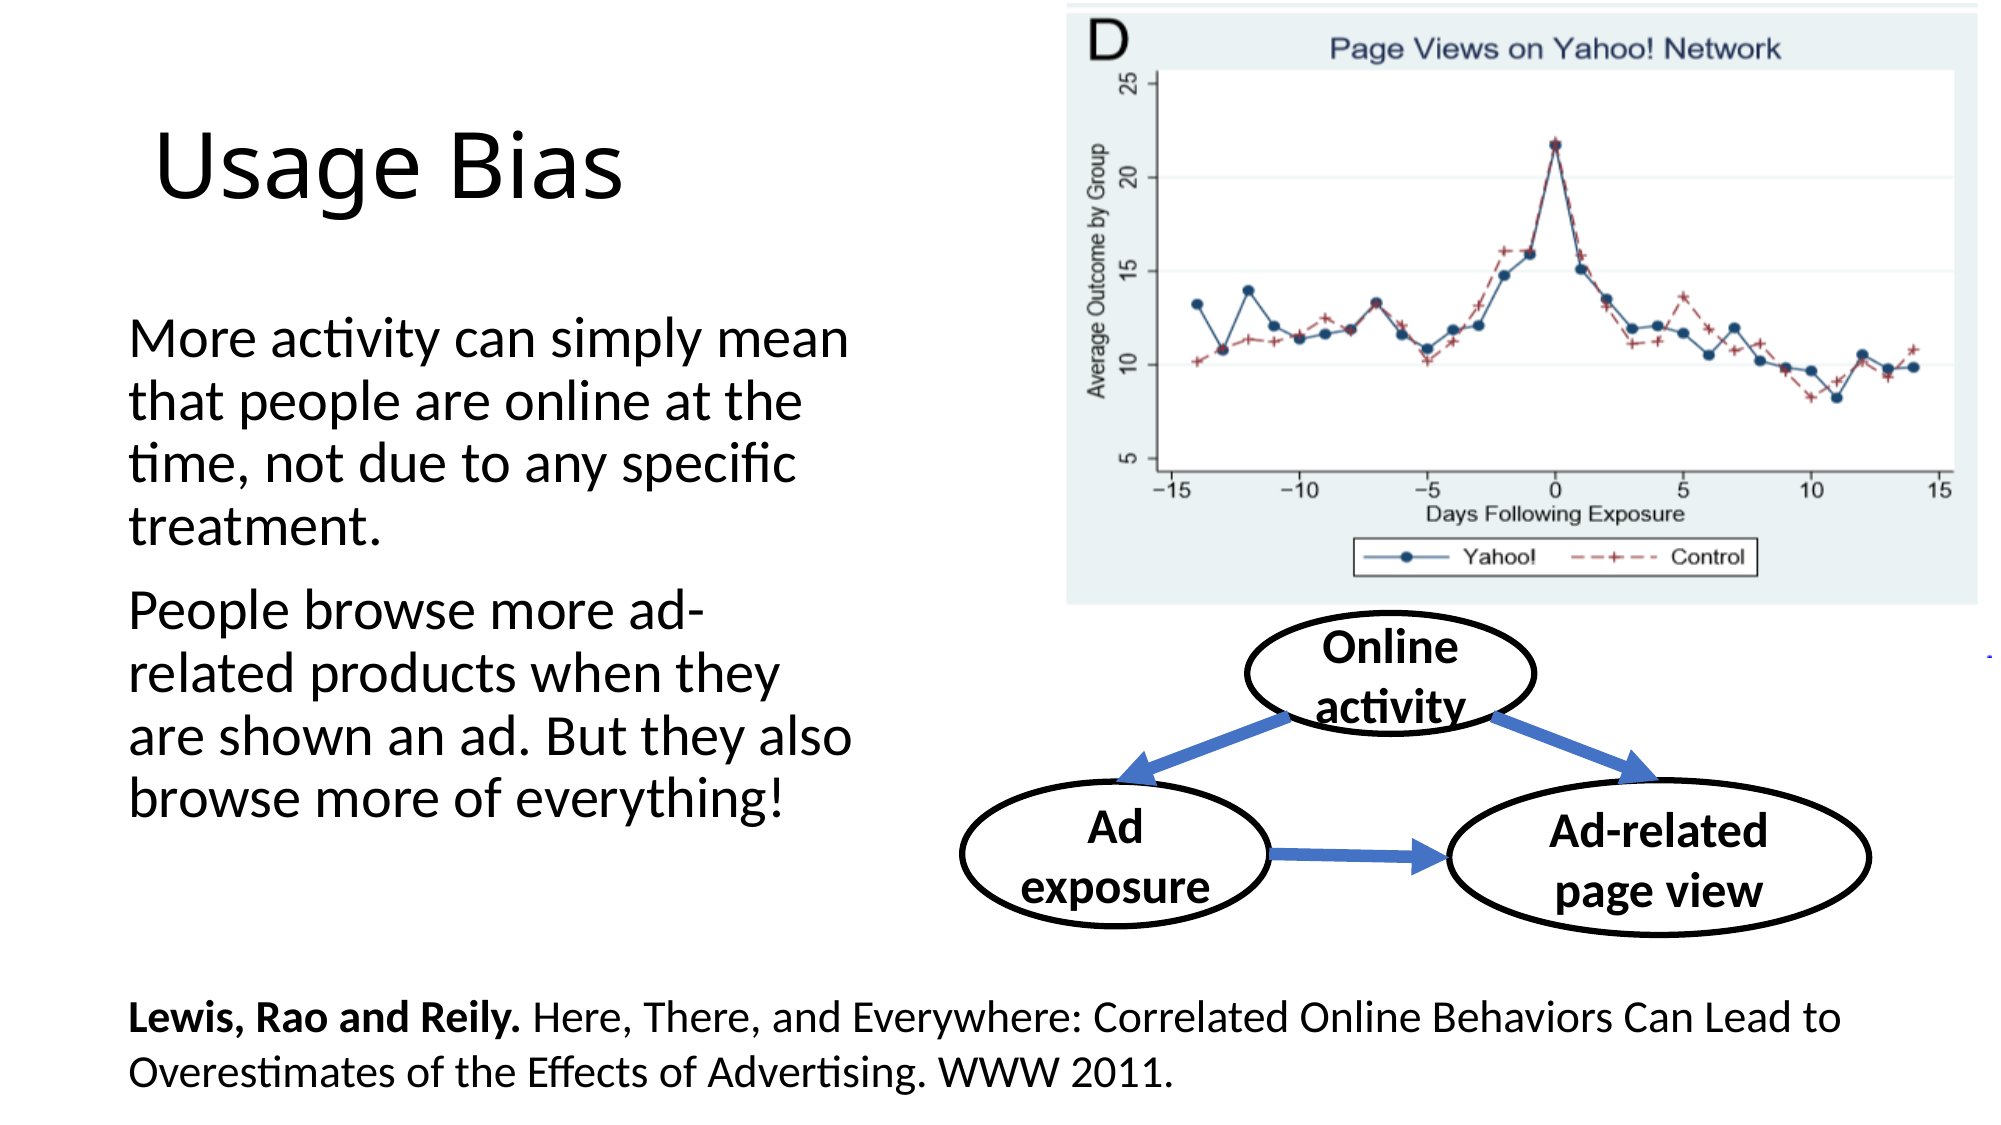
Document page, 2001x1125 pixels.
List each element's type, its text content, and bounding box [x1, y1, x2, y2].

text_box Online activity [1246, 658, 1536, 735]
list More activity can simply mean that people are online at the time, not due to any specific treatment. People browse more ad-related products when they are shown an ad. But they also browse more of everything! [113, 299, 885, 979]
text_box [1115, 716, 1290, 782]
picture [1056, 3, 1992, 658]
text_box Ad exposure [961, 780, 1270, 928]
title Usage Bias [137, 59, 1056, 278]
text_box Ad-related page view [1448, 779, 1871, 936]
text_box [1269, 853, 1450, 858]
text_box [1492, 716, 1660, 781]
text_box Lewis, Rao and Reily. Here, There, and Everywhere: Correlated Online Behaviors Can Lead to Overestimates of the Effects of Advertising. WWW 2011. [113, 979, 1959, 1125]
